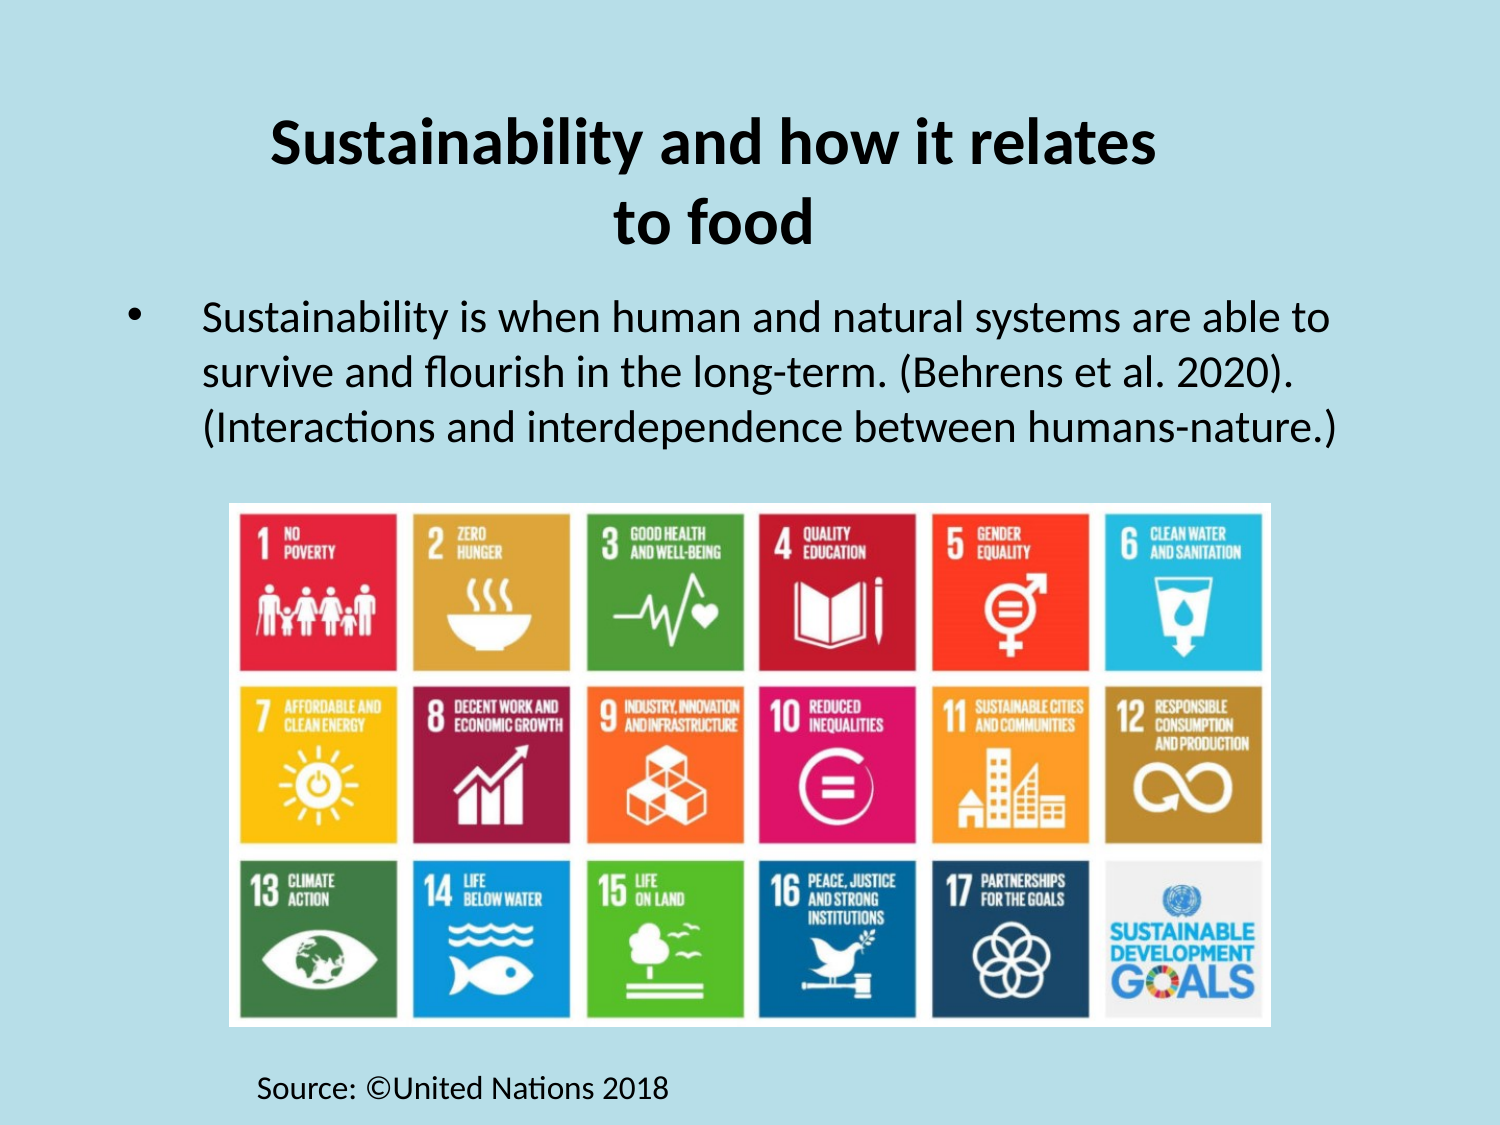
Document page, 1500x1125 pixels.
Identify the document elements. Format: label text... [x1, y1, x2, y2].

picture [228, 503, 1272, 1027]
text_box Sustainability and how it relates to food [253, 90, 1176, 265]
text_box Source: ©United Nations 2018 [242, 1058, 809, 1114]
text_box Sustainability is when human and natural systems are able to survive and flourish in the long-term. (Behrens et al. 2020). (Interactions and interdependence between humans-nature.) [112, 278, 1388, 459]
